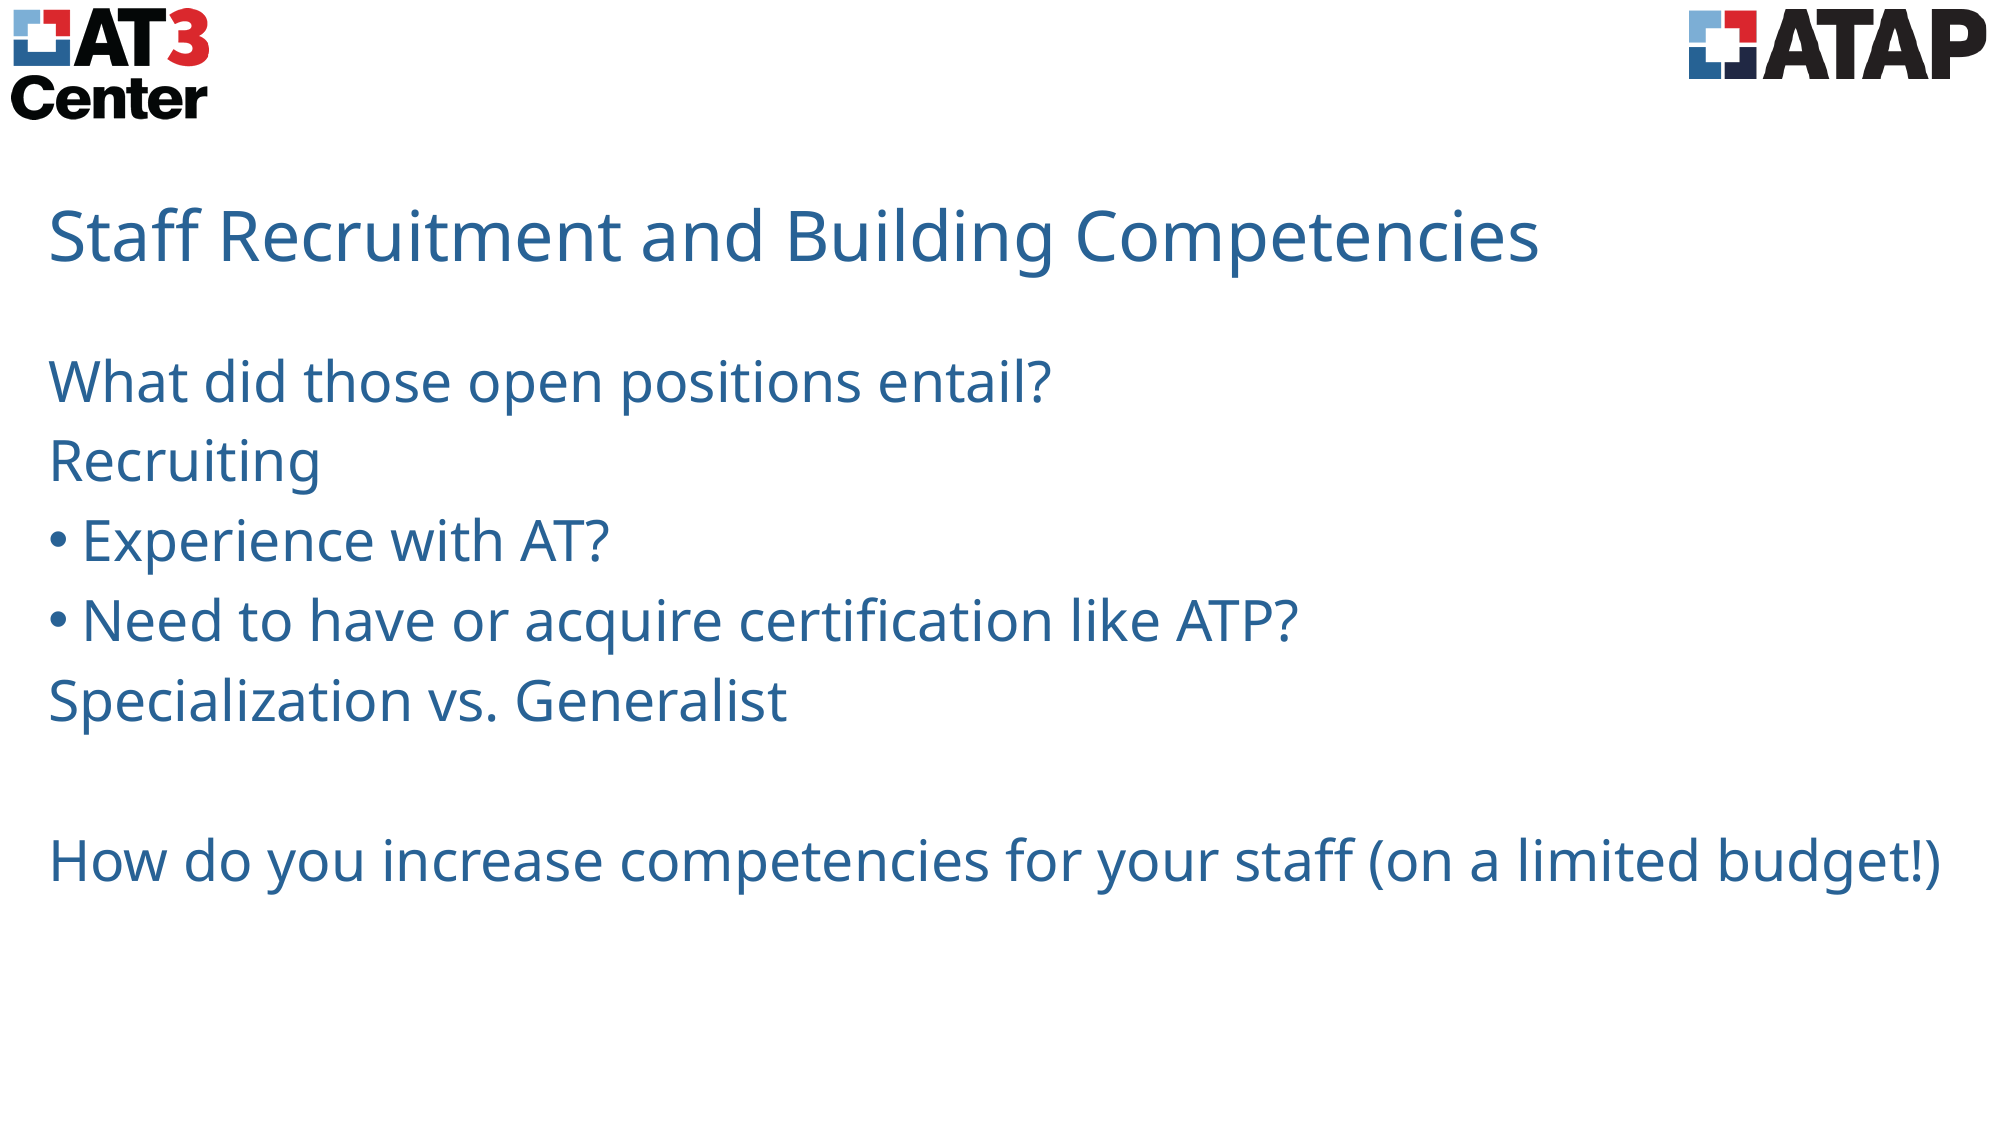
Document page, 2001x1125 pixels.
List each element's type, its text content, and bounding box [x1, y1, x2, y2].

picture [11, 8, 209, 120]
list What did those open positions entail? Recruiting Experience with AT? Need to have or acquire certification like ATP? Specialization vs. Generalist How do you increase competencies for your staff (on a limited budget!) [33, 337, 1967, 975]
picture [1686, 8, 1987, 84]
title Staff Recruitment and Building Competencies [33, 125, 1817, 284]
